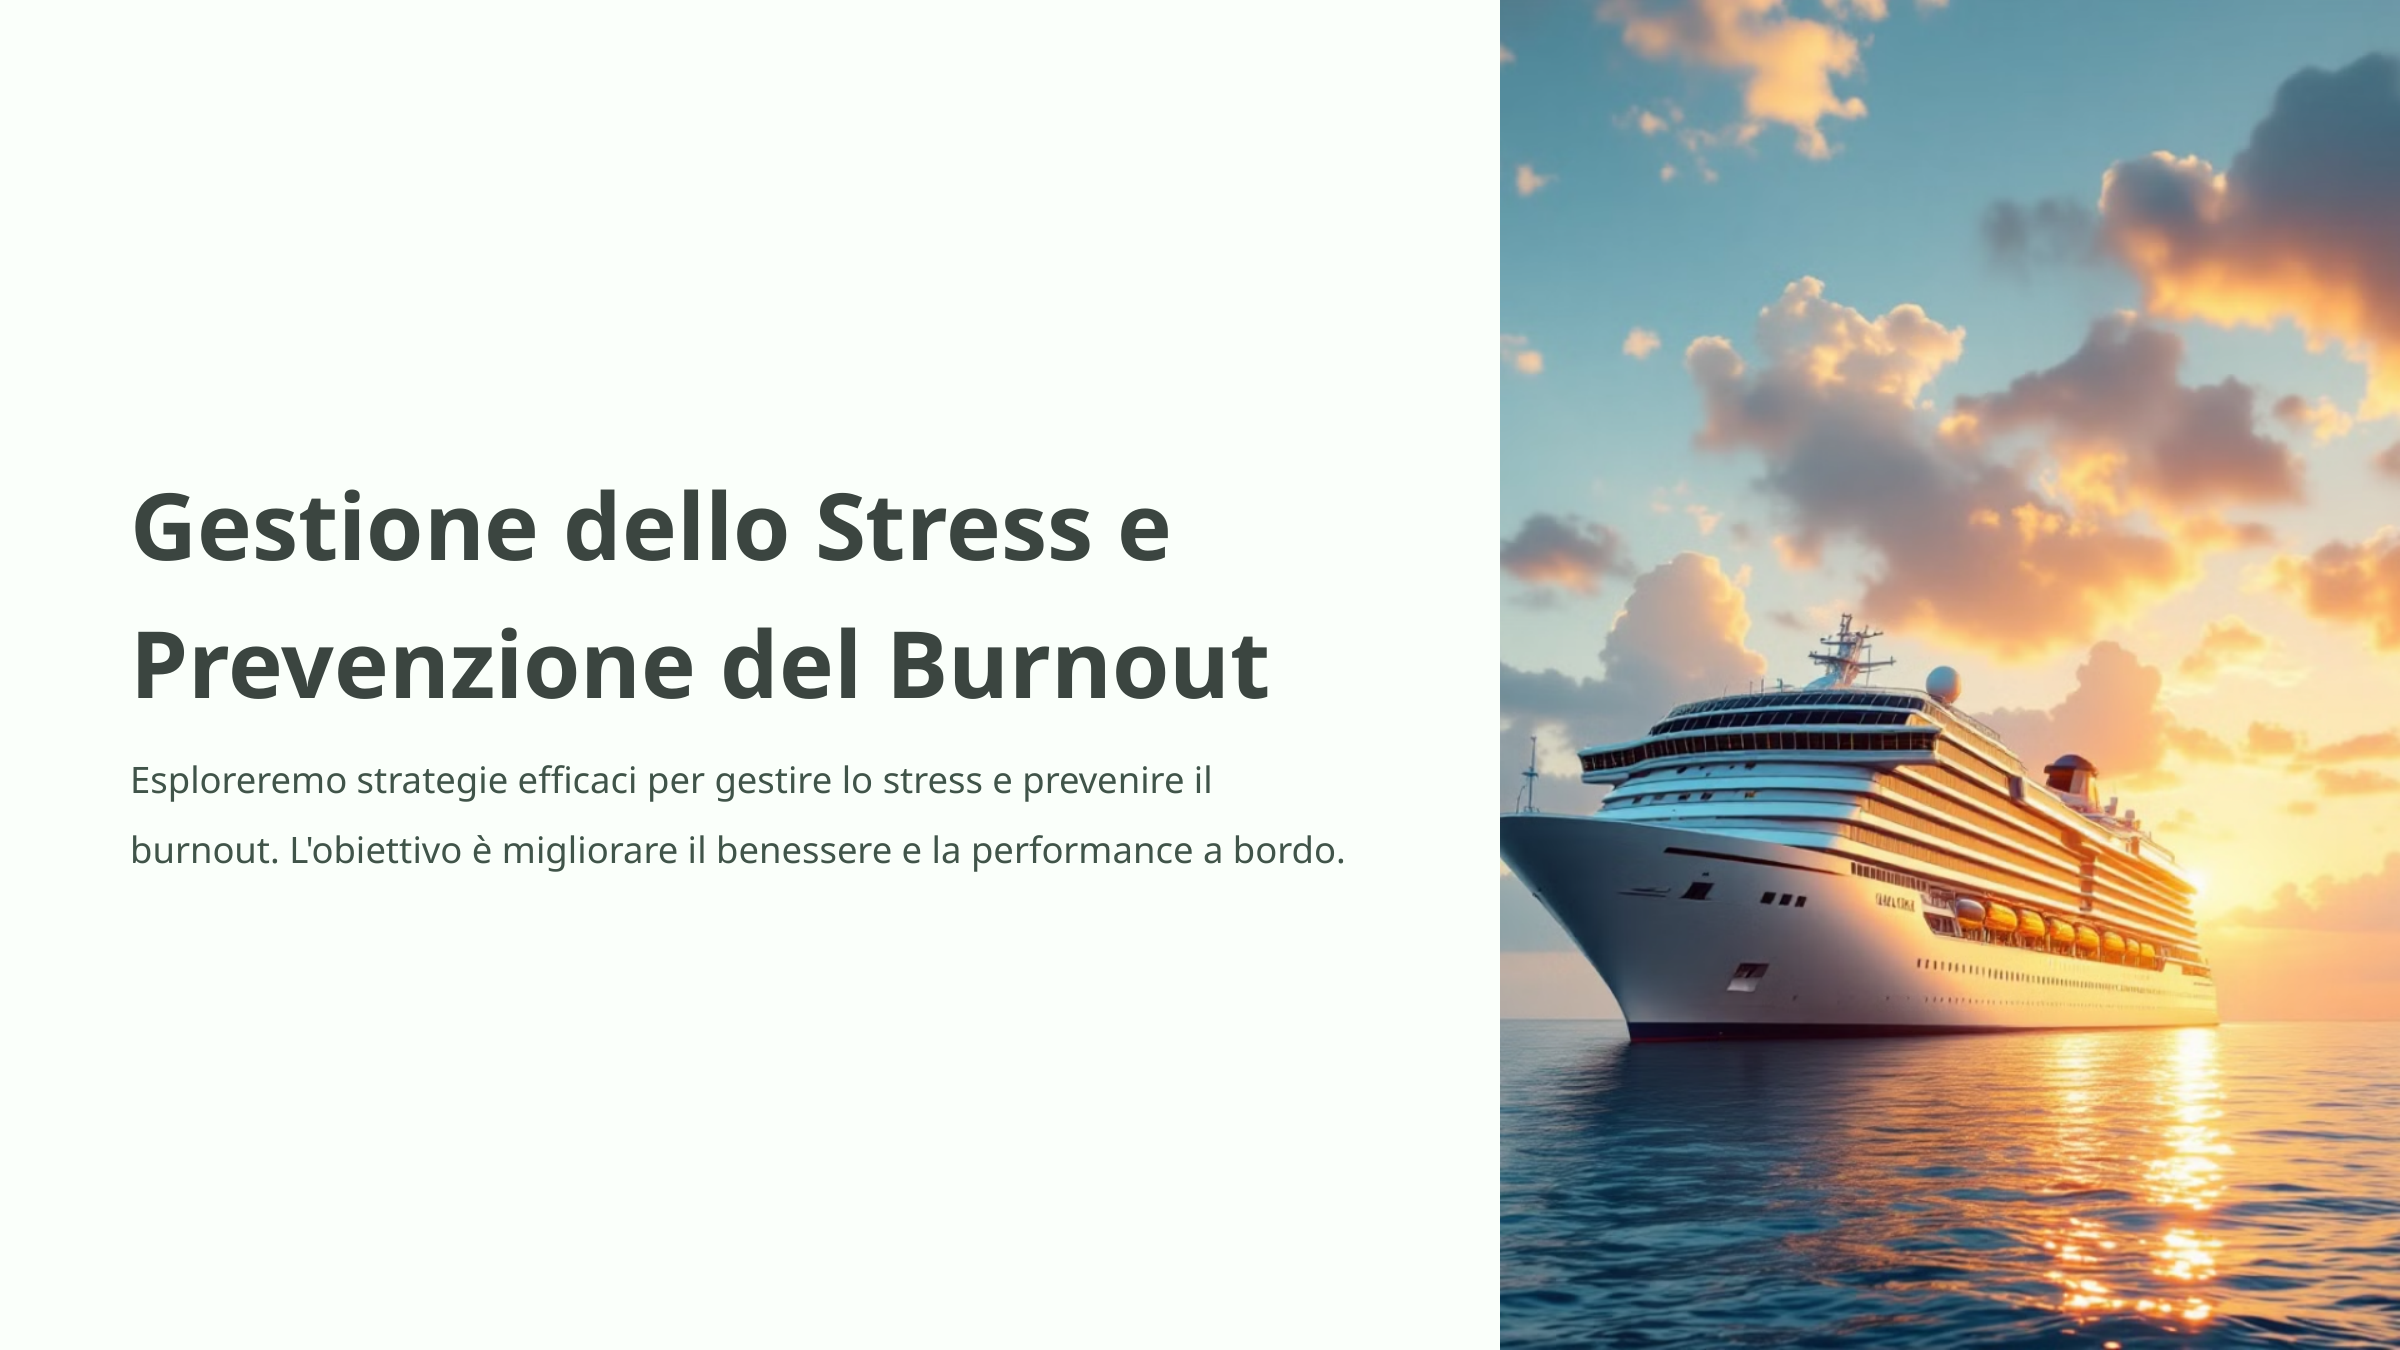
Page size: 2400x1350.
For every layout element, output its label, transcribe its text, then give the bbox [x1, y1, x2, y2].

text_box Esploreremo strategie efficaci per gestire lo stress e prevenire il burnout. L'obiettivo è migliorare il benessere e la performance a bordo. [130, 729, 1370, 909]
picture [1499, 0, 2400, 1350]
text_box Gestione dello Stress e Prevenzione del Burnout [130, 441, 1370, 674]
